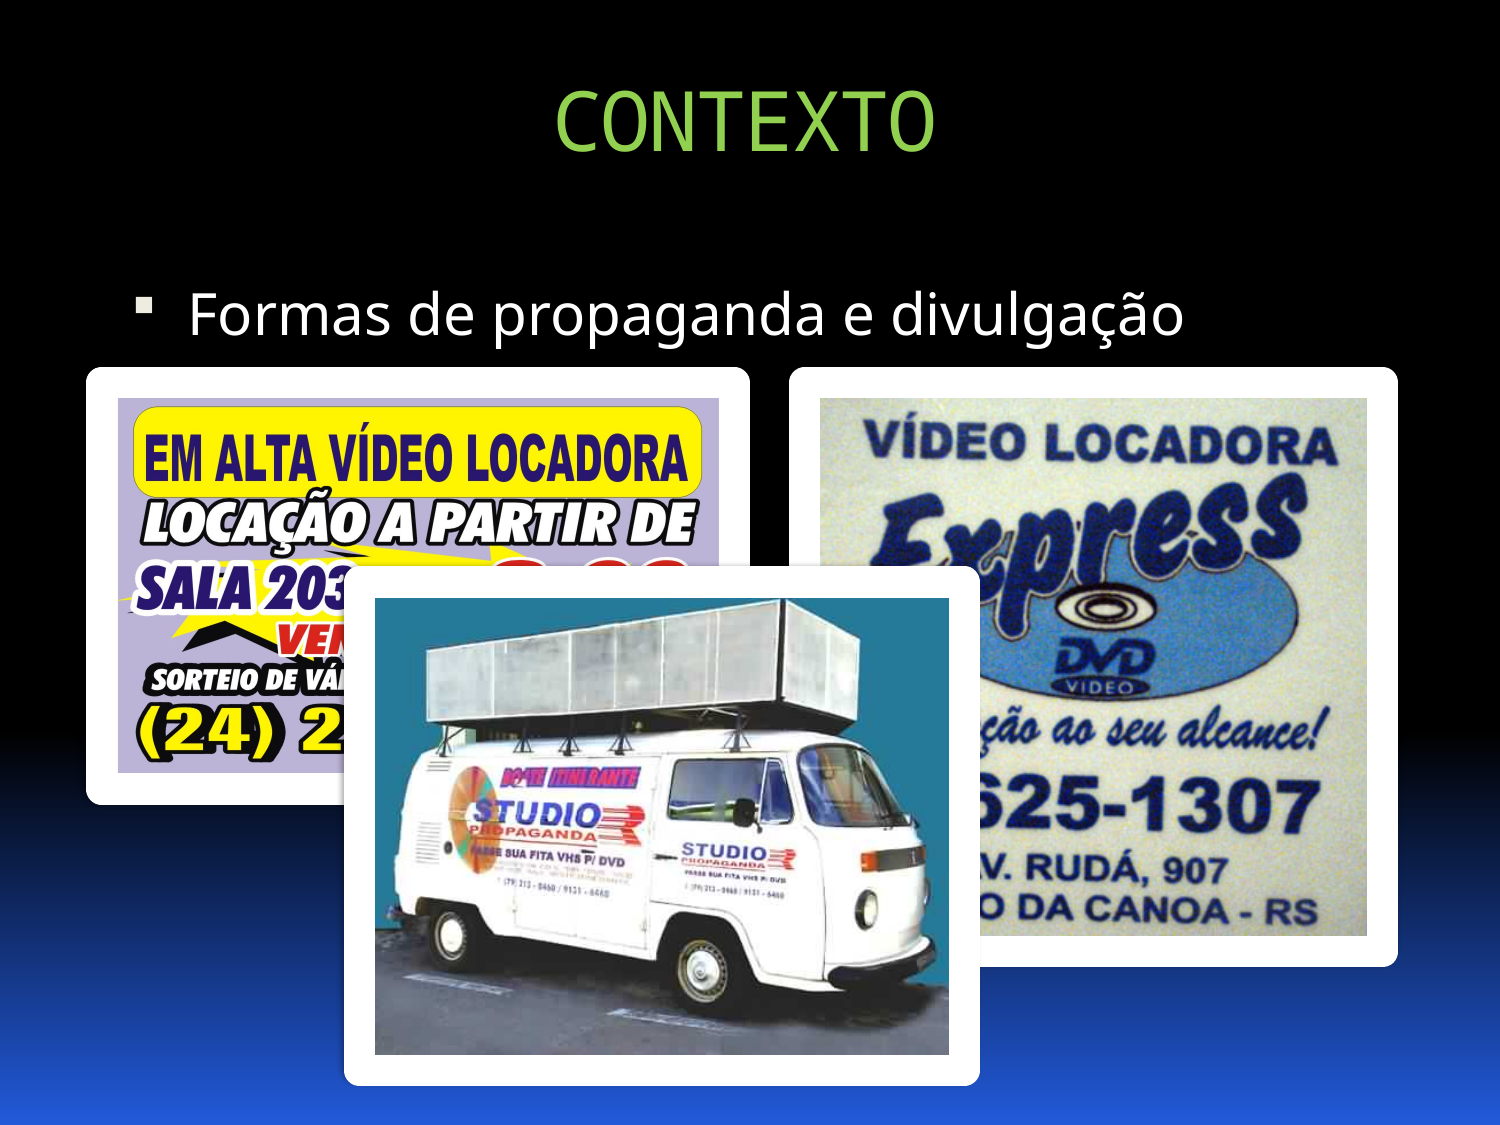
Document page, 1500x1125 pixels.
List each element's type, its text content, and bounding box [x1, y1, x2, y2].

picture [819, 397, 1368, 937]
picture [374, 597, 950, 1056]
list Formas de propaganda e divulgação [105, 269, 1381, 1020]
picture [116, 397, 719, 774]
title CONTEXTO [107, 60, 1383, 211]
